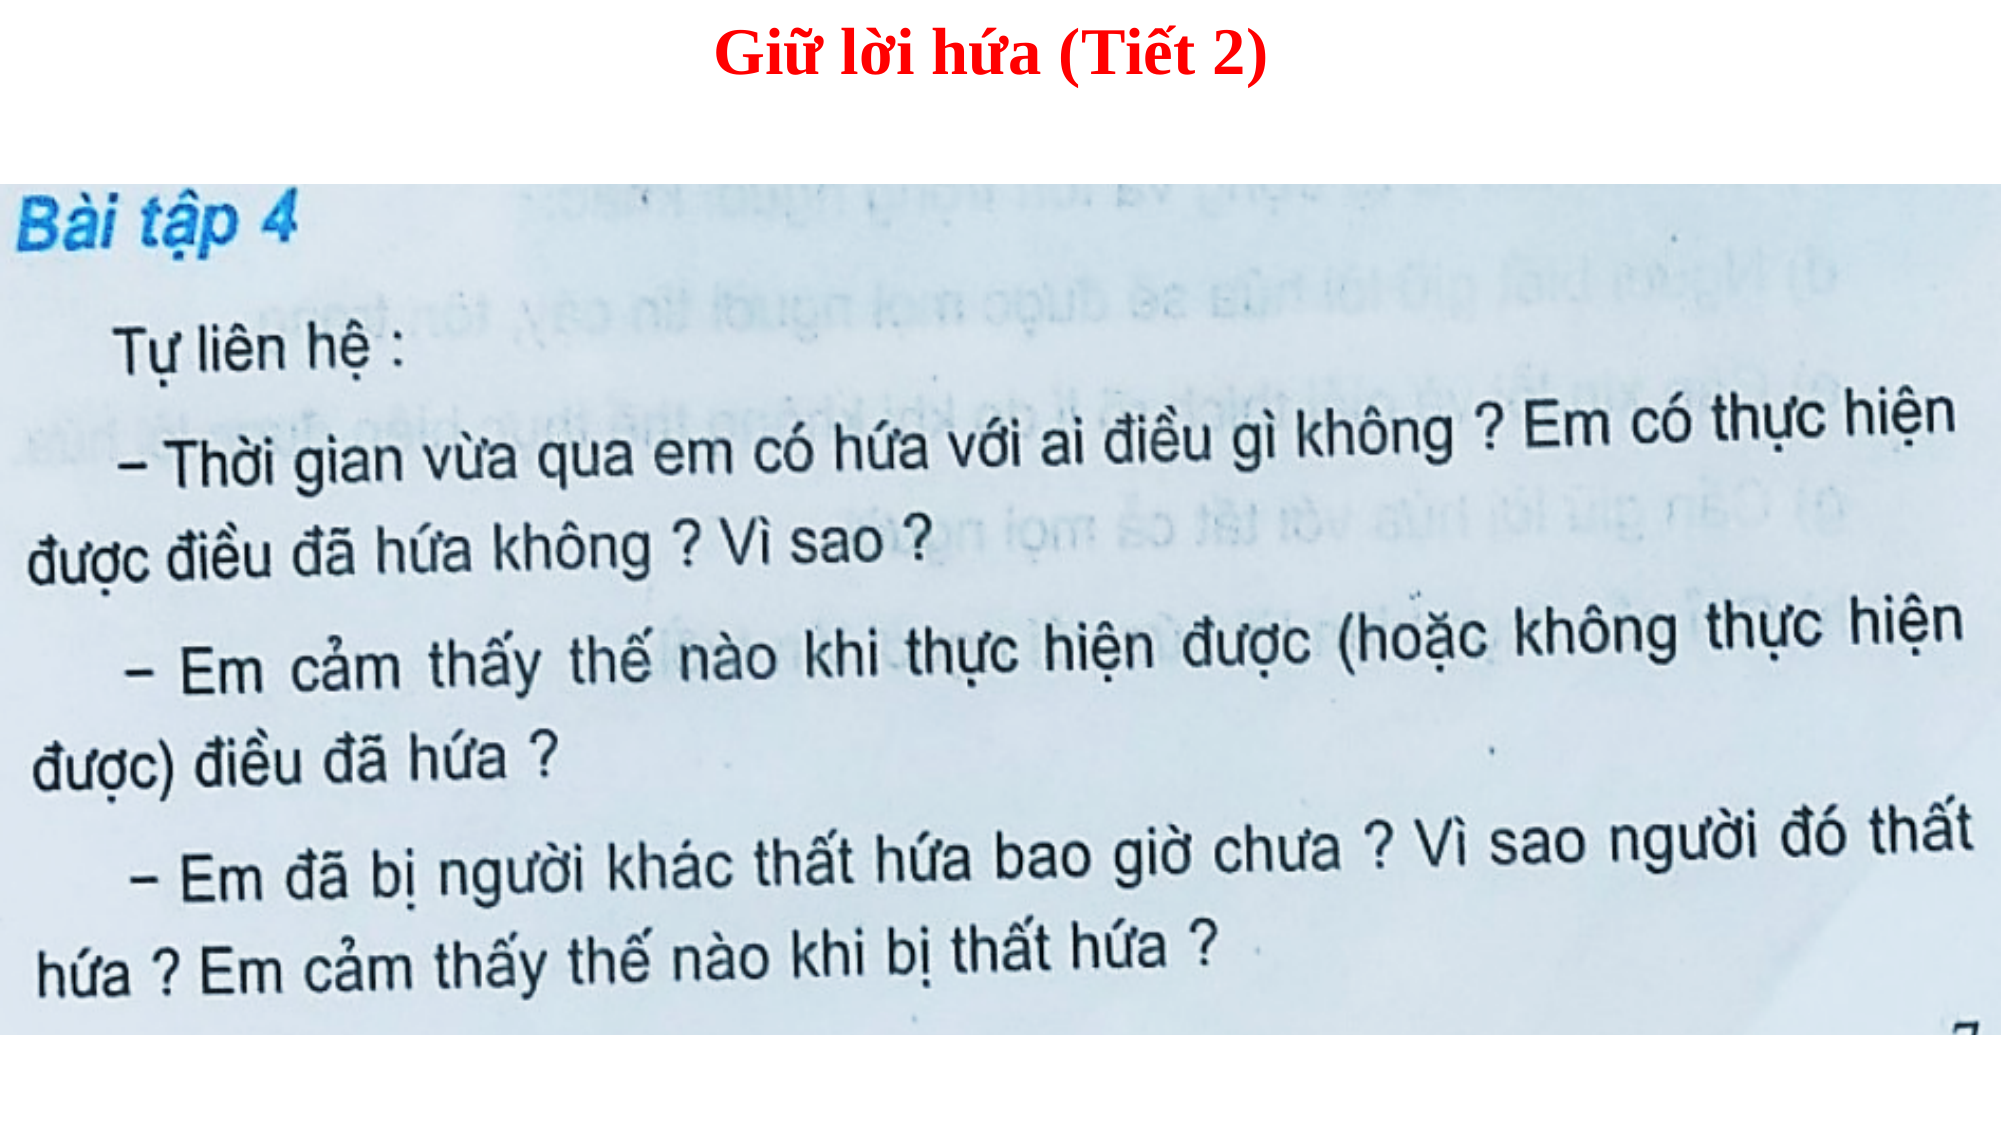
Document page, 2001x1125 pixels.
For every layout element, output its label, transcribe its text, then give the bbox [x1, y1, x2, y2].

text_box Giữ lời hứa (Tiết 2) [0, 0, 1983, 95]
picture [0, 184, 2001, 1036]
